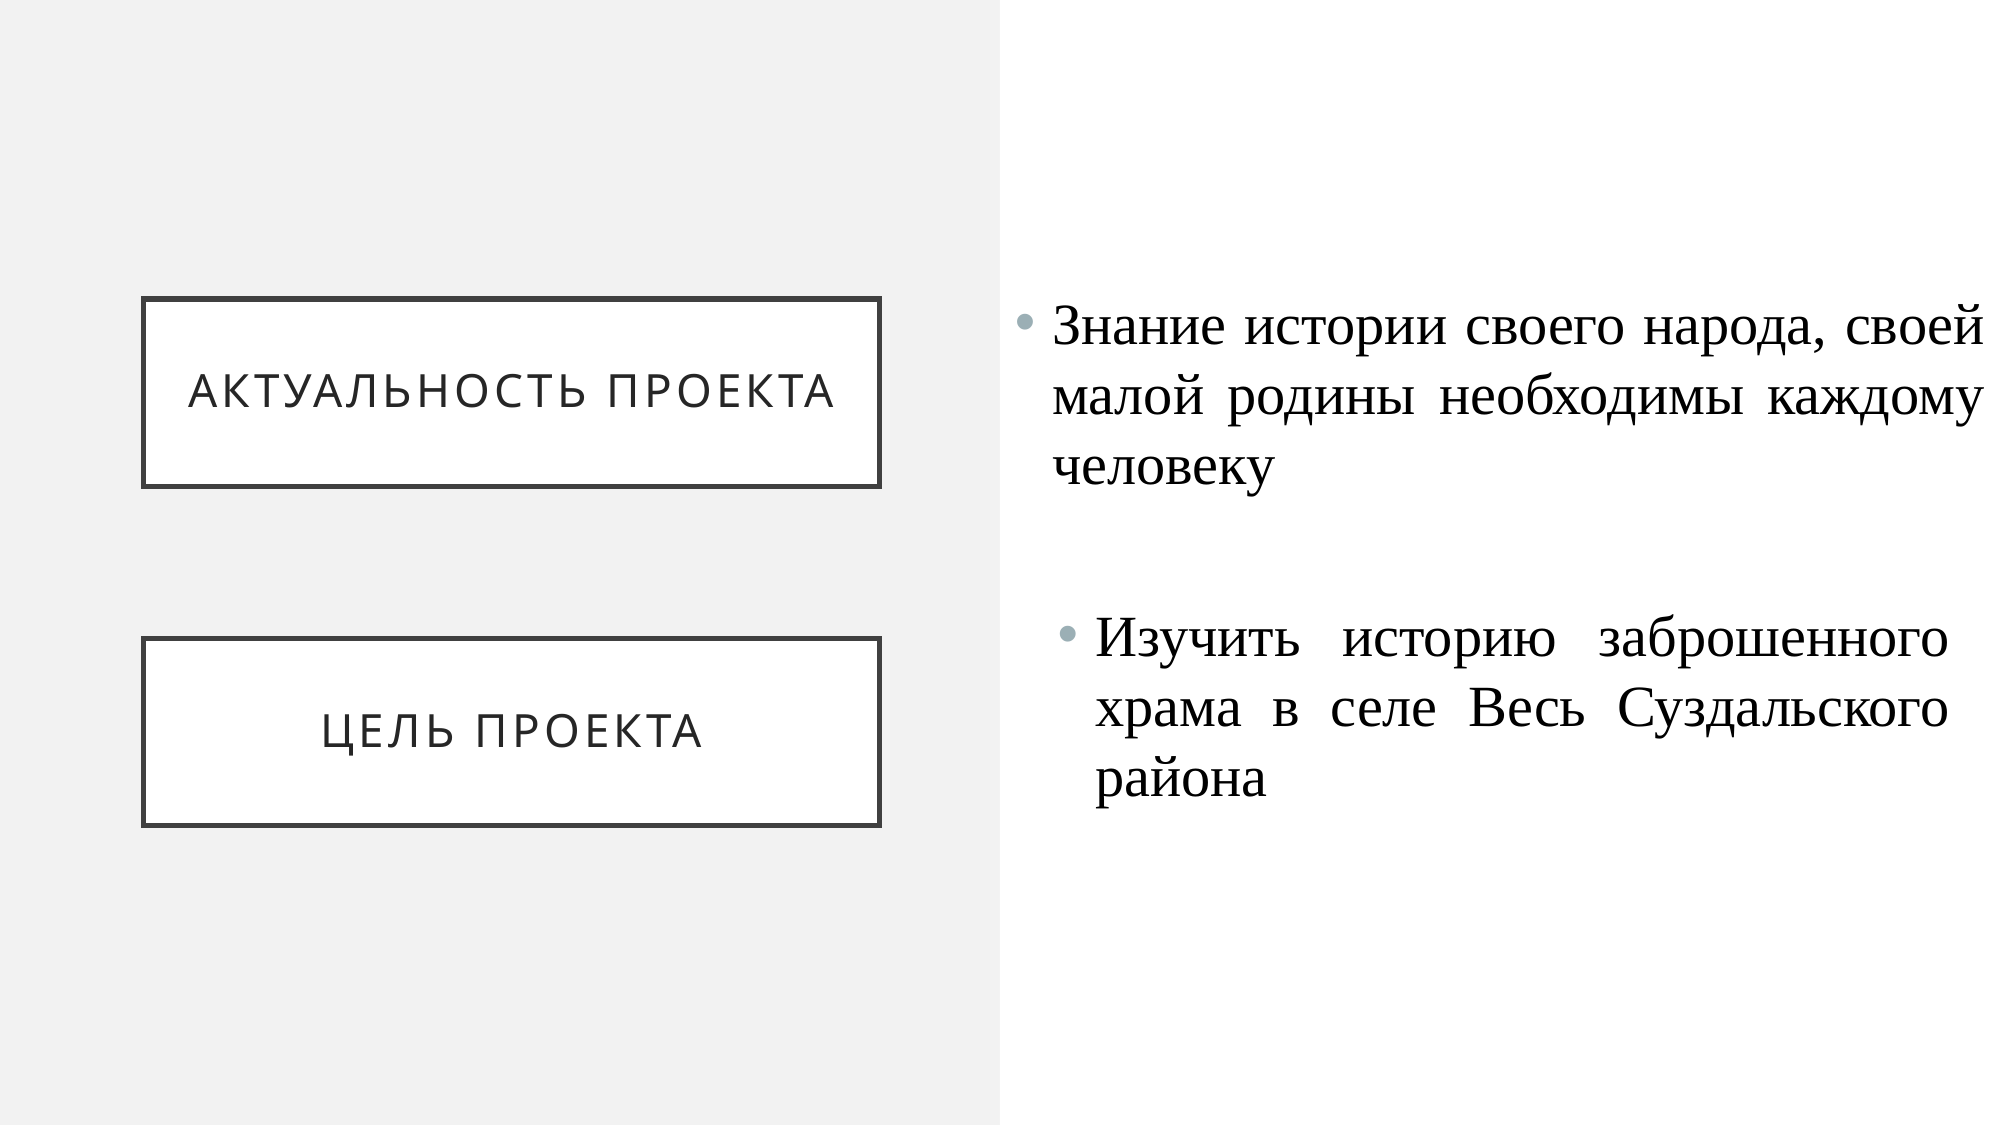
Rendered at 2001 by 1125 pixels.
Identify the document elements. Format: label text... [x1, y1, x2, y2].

text_box актуальность проекта [143, 299, 880, 487]
list Изучить историю заброшенного храма в селе Весь Суздальского района [1042, 590, 1965, 936]
text_box Знание истории своего народа, своей малой родины необходимы каждому человеку [999, 279, 2000, 504]
title Цель проекта [141, 636, 882, 828]
